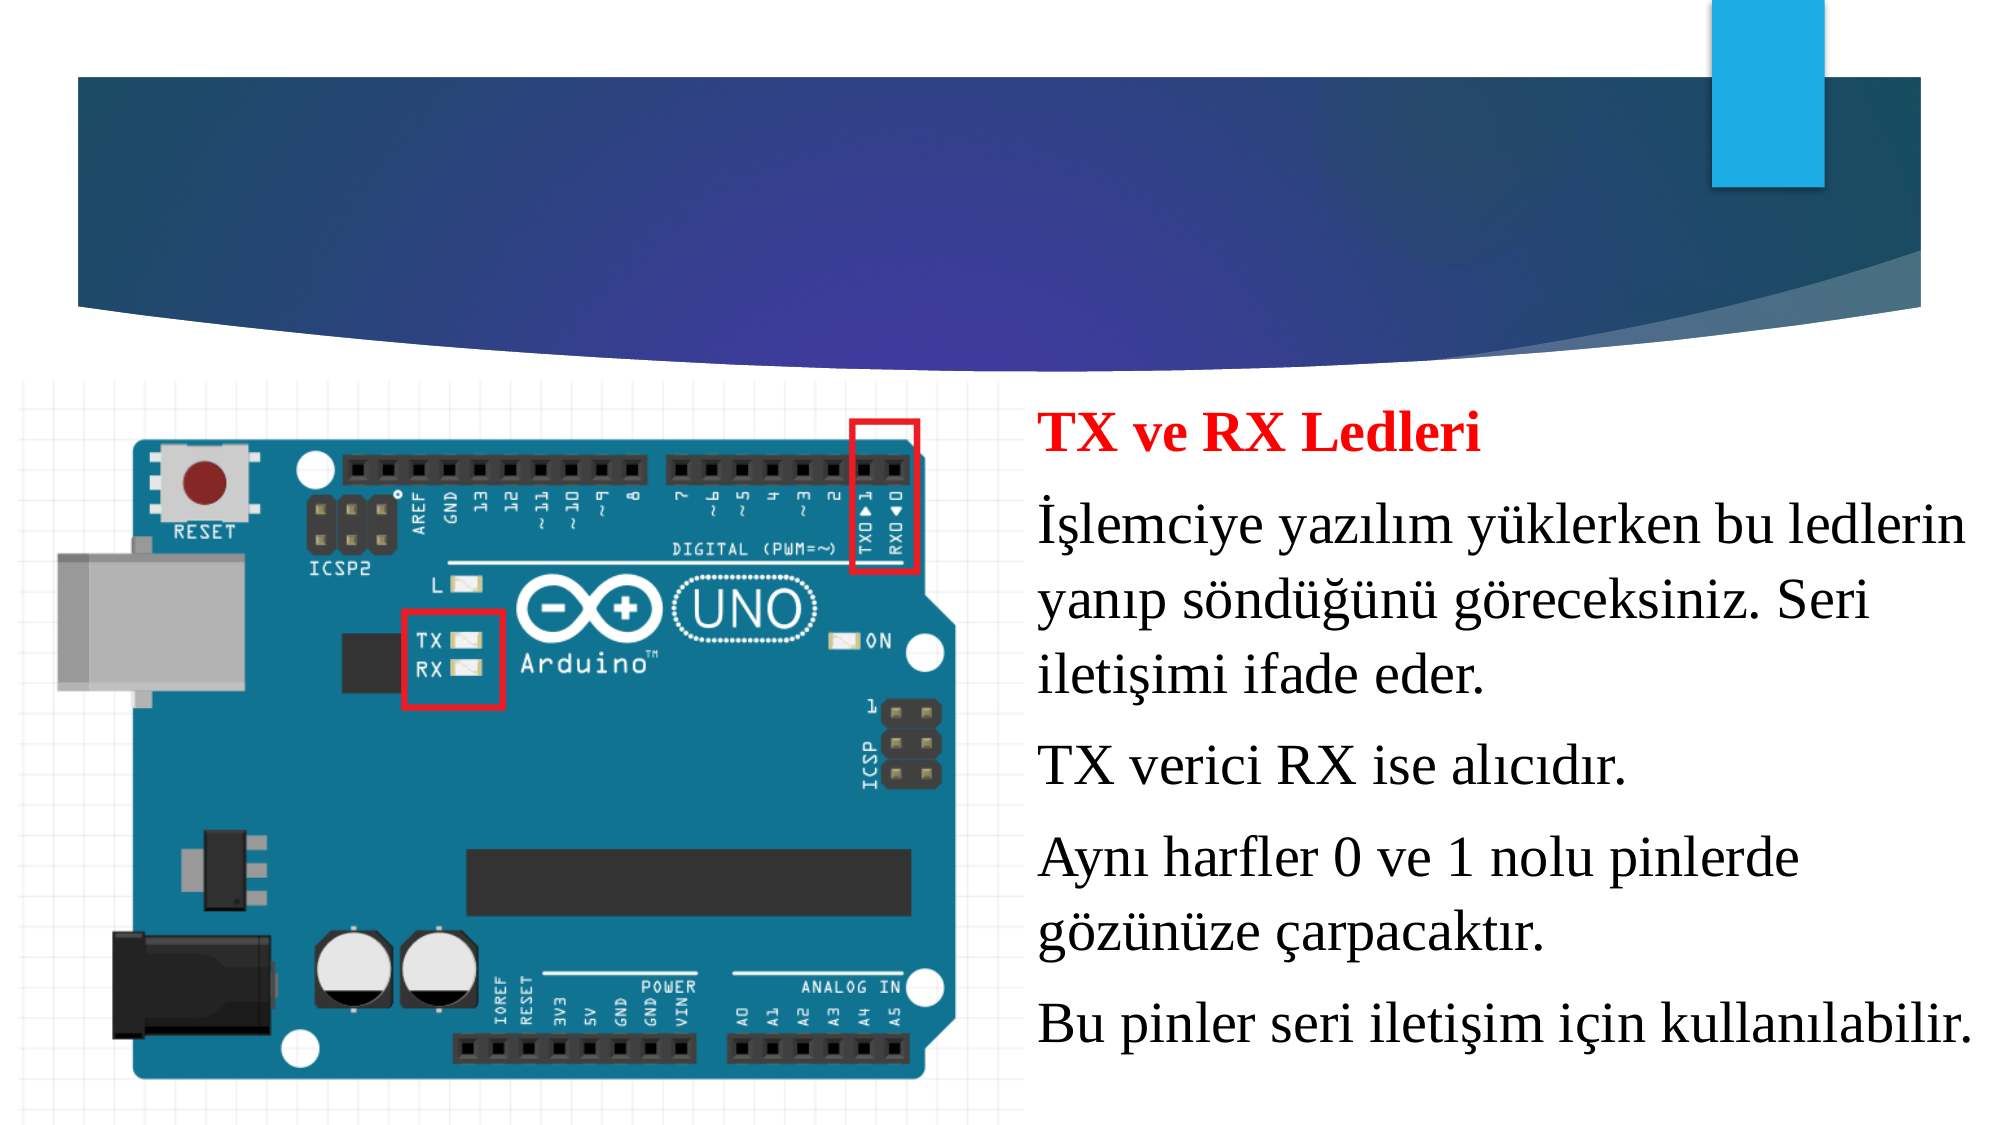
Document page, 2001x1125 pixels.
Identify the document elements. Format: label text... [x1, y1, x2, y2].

text_box TX ve RX Ledleri İşlemciye yazılım yüklerken bu ledlerin yanıp söndüğünü göreceksiniz. Seri iletişimi ifade eder. TX verici RX ise alıcıdır. Aynı harfler 0 ve 1 nolu pinlerde gözünüze çarpacaktır. Bu pinler seri iletişim için kullanılabilir. [1025, 381, 2000, 1062]
text_box [625, 237, 1975, 381]
picture [18, 381, 1024, 1125]
